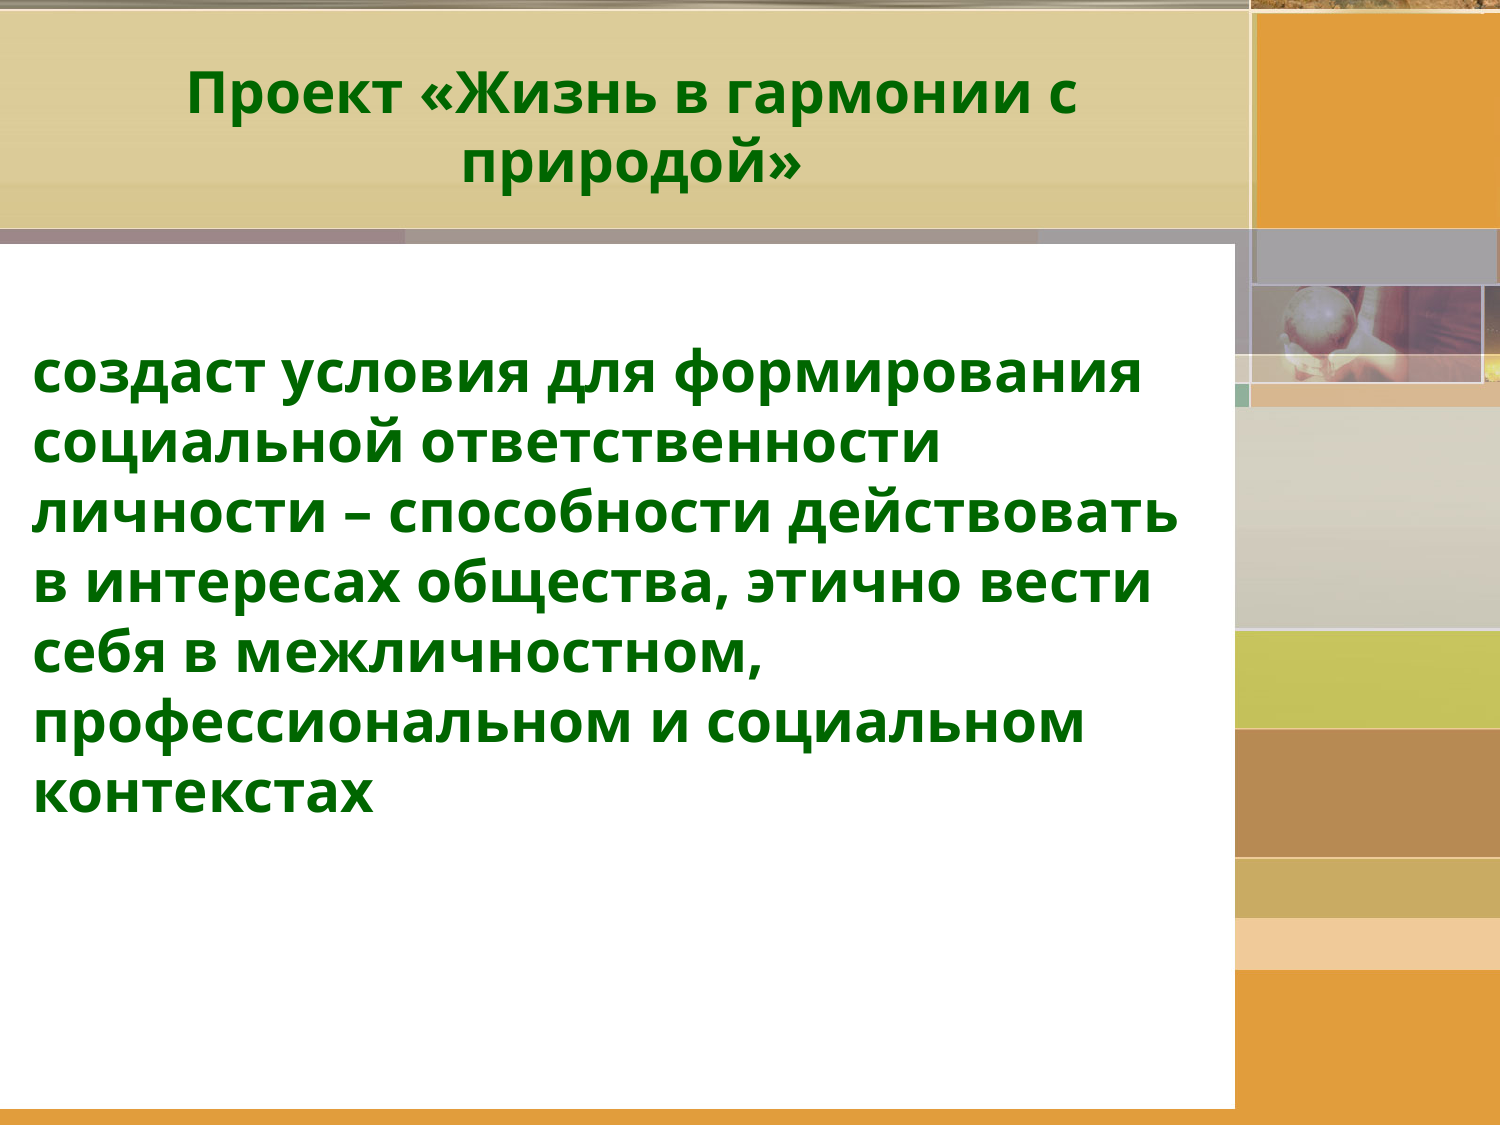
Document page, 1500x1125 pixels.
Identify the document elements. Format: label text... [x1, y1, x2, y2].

text_box создаст условия для формирования социальной ответственности личности – способности действовать в интересах общества, этично вести себя в межличностном, профессиональном и социальном контекстах [17, 326, 1235, 1106]
title Проект «Жизнь в гармонии с природой» [17, 30, 1247, 219]
picture [0, 0, 1500, 1125]
